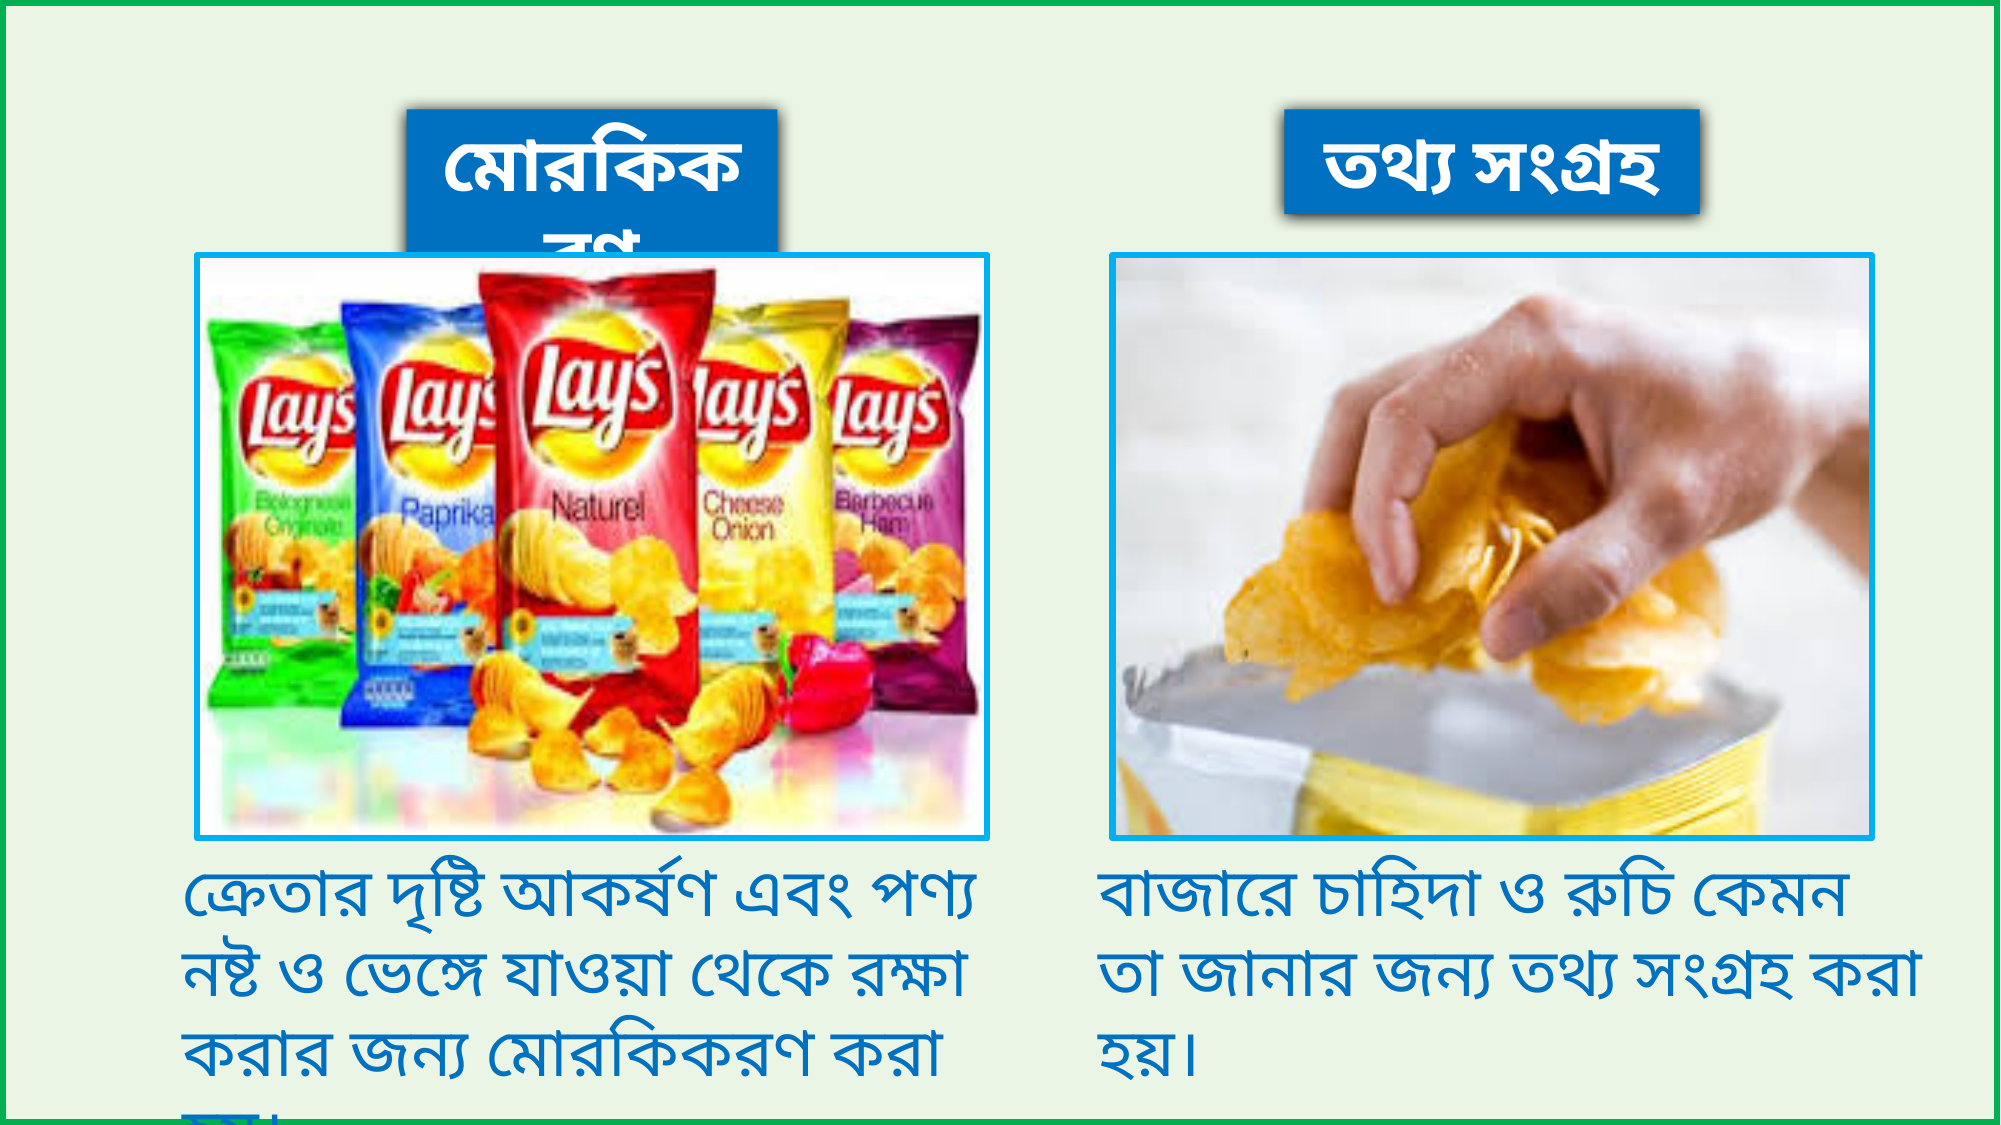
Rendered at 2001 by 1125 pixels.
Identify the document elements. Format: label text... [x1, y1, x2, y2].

text_box বাজারে চাহিদা ও রুচি কেমন তা জানার জন্য তথ্য সংগ্রহ করা হয়। [1083, 842, 1946, 1098]
picture [201, 259, 983, 834]
picture [1117, 259, 1868, 834]
text_box ক্রেতার দৃষ্টি আকর্ষণ এবং পণ্য নষ্ট ও ভেঙ্গে যাওয়া থেকে রক্ষা করার জন্য মোরকিকরণ করা হয়। [167, 842, 1030, 1125]
text_box তথ্য সংগ্রহ [1284, 109, 1700, 215]
text_box [0, 0, 2000, 1125]
text_box মোরকিকরণ [406, 109, 778, 252]
